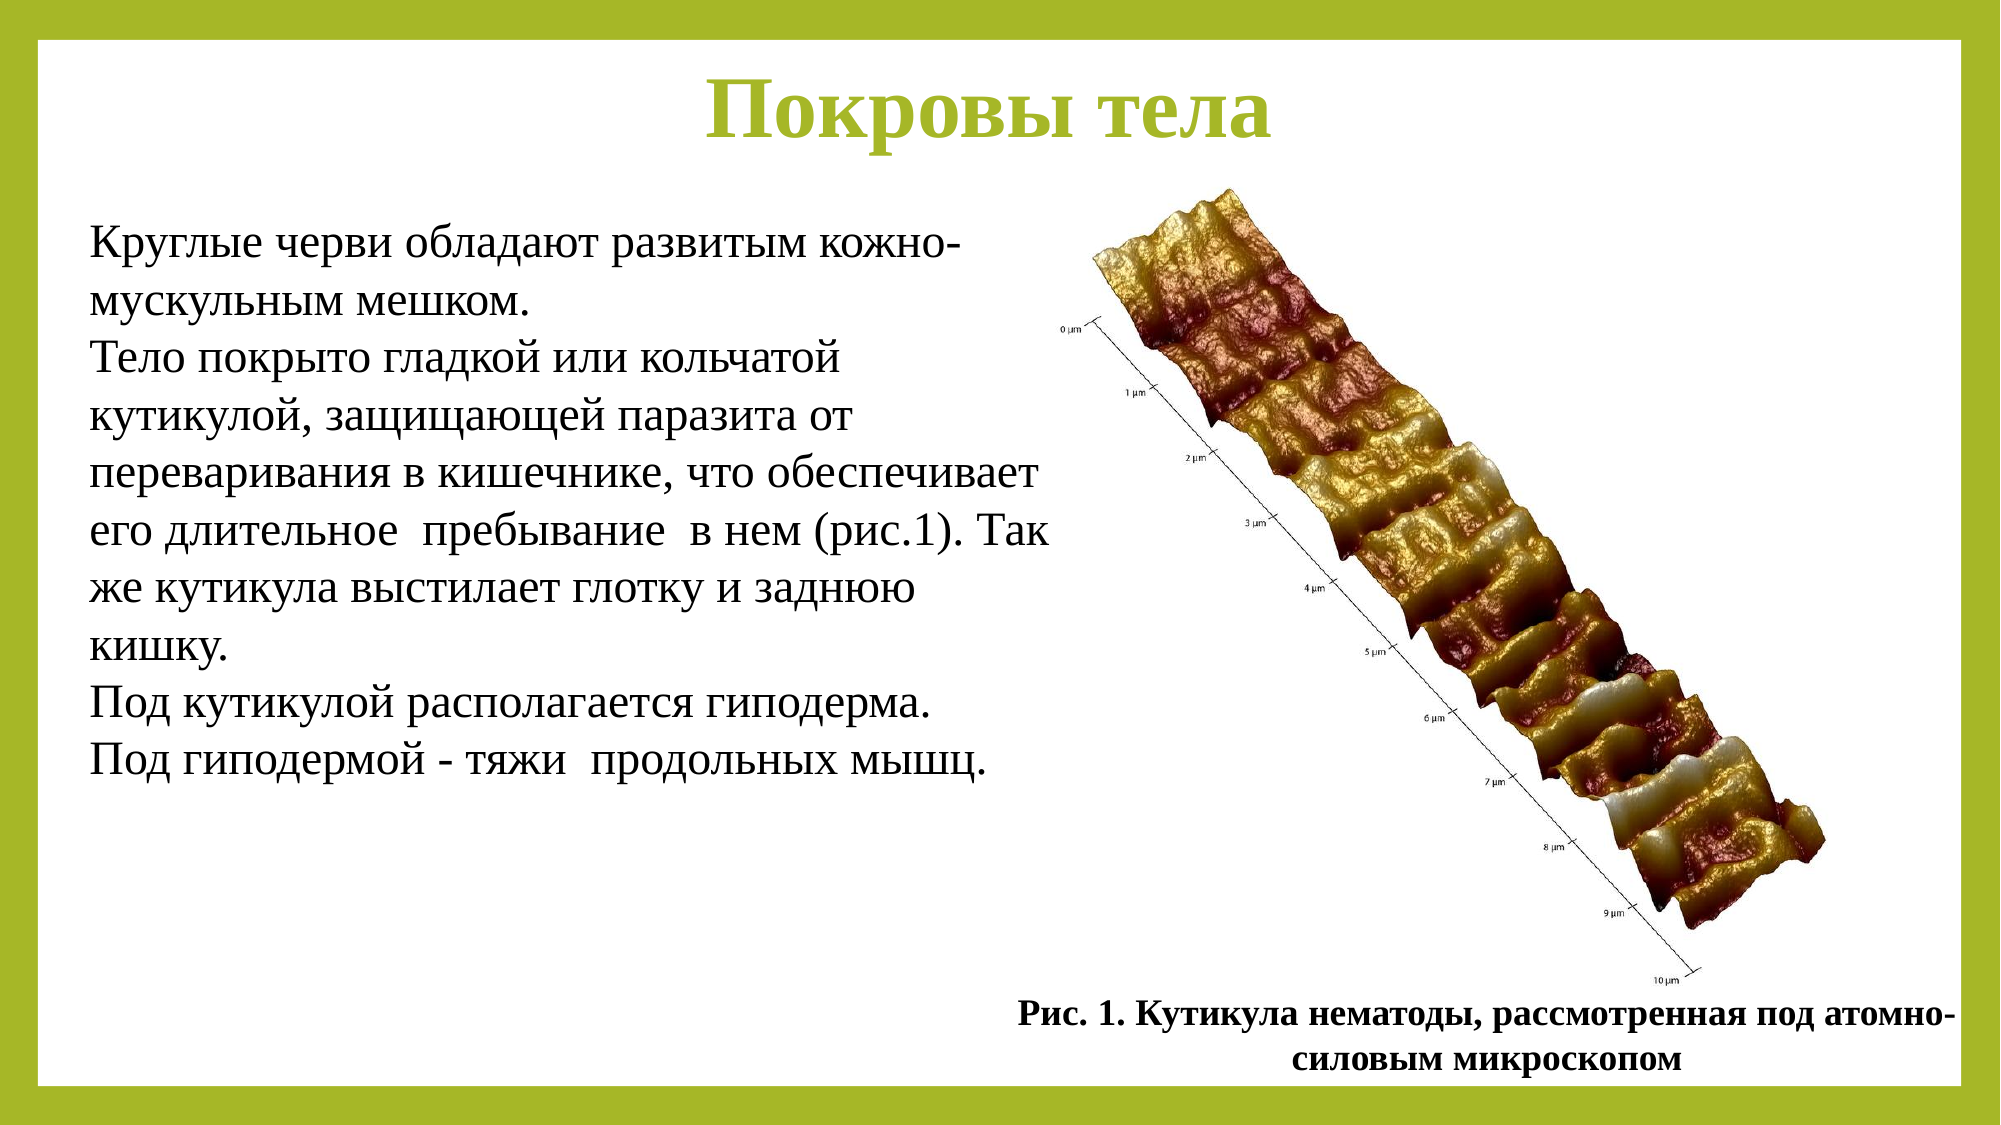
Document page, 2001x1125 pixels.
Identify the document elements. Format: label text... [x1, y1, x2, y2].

picture [969, 147, 1926, 1011]
title Покровы тела [96, 52, 1904, 202]
text_box Круглые черви обладают развитым кожно-мускульным мешком. Тело покрыто гладкой или кольчатой кутикулой, защищающей паразита от переваривания в кишечнике, что обеспечивает его длительное пребывание в нем (рис.1). Так же кутикула выстилает глотку и заднюю кишку. Под кутикулой располагается гиподерма. Под гиподермой - тяжи продольных мышц. [74, 202, 963, 792]
text_box Рис. 1. Кутикула нематоды, рассмотренная под атомно-силовым микроскопом [987, 980, 1988, 1086]
